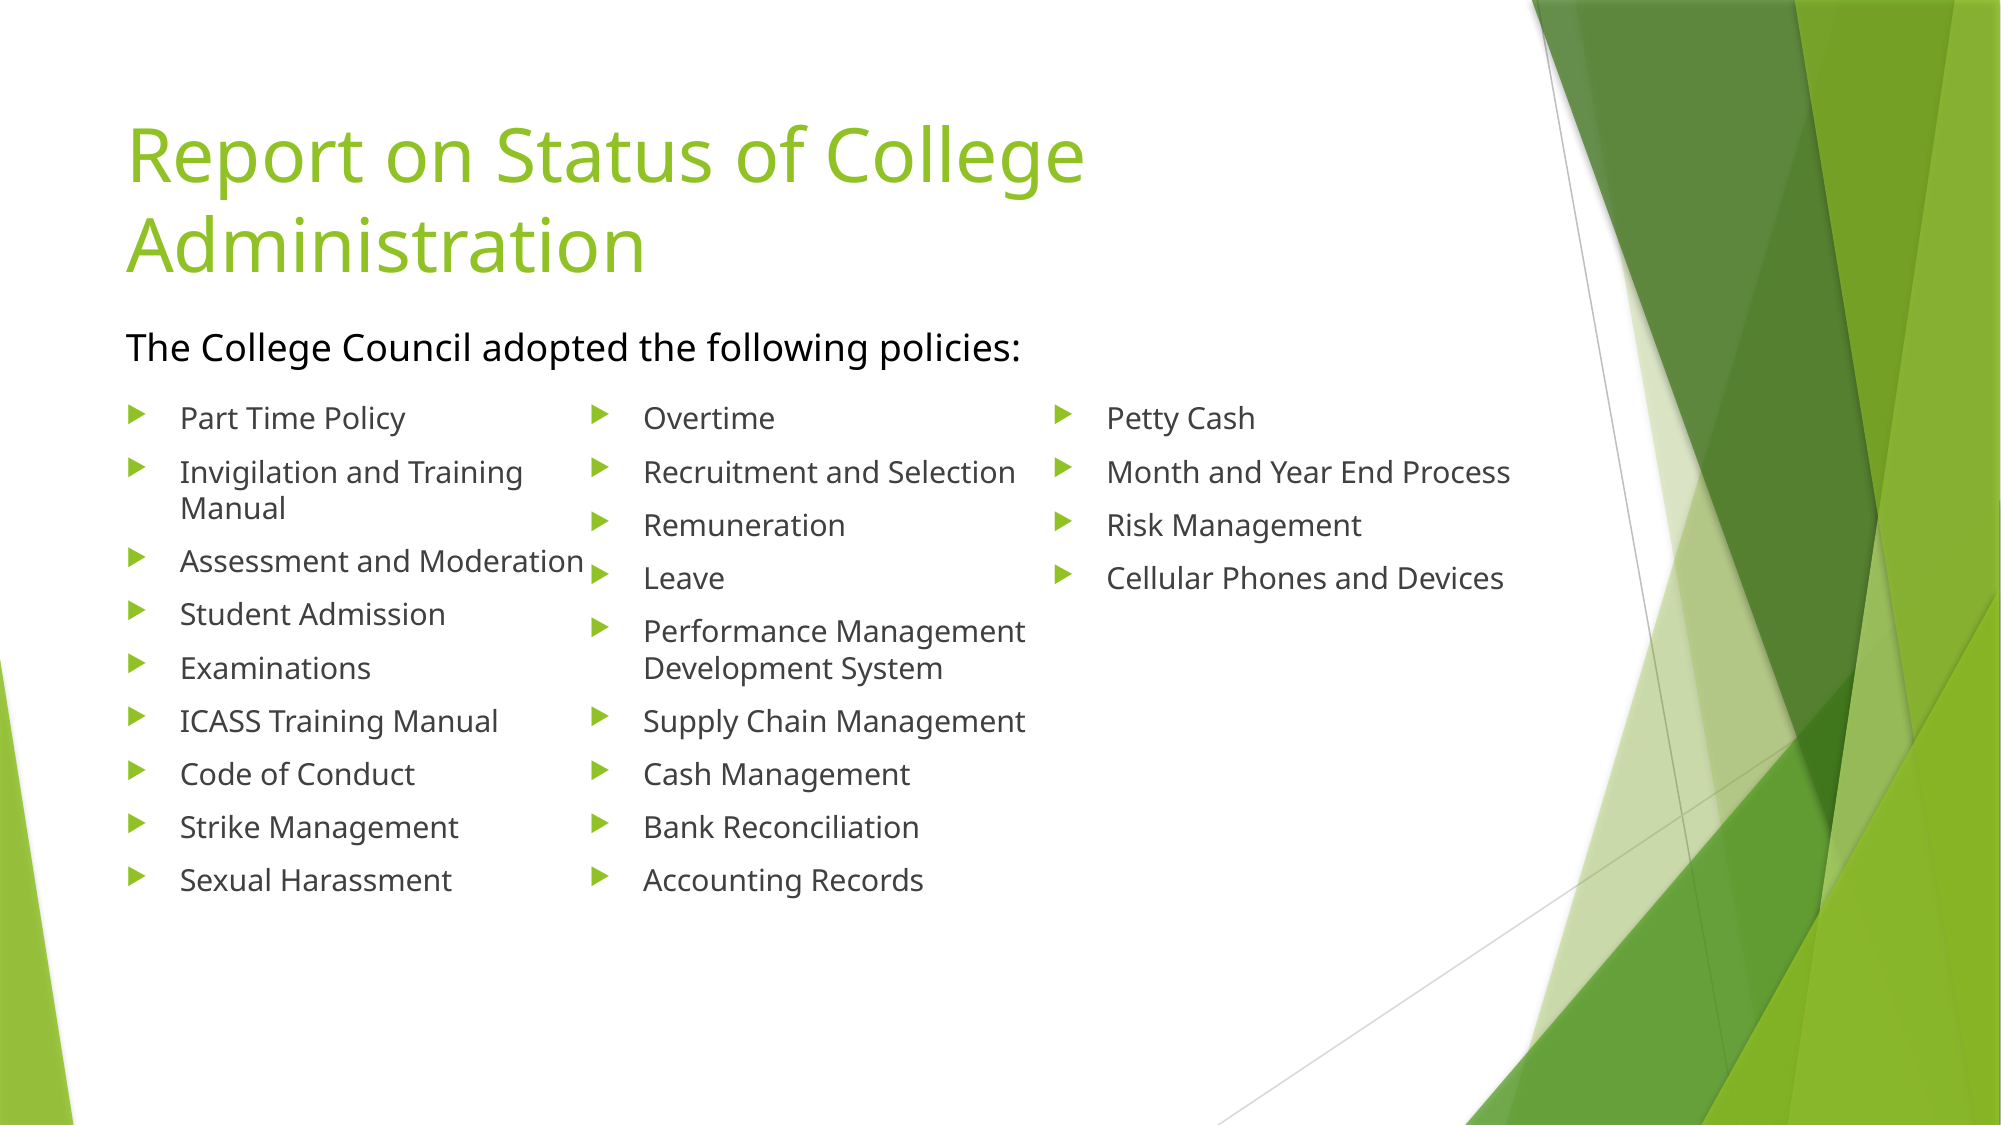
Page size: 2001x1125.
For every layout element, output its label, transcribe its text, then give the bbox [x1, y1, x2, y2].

list Part Time Policy Invigilation and Training Manual Assessment and Moderation Student Admission Examinations ICASS Training Manual Code of Conduct Strike Management Sexual Harassment Overtime Recruitment and Selection Remuneration Leave Performance Management Development System Supply Chain Management Cash Management Bank Reconciliation Accounting Records Petty Cash Month and Year End Process Risk Management Cellular Phones and Devices [111, 392, 1532, 932]
title Report on Status of College Administration [111, 99, 1522, 317]
text_box The College Council adopted the following policies: [111, 316, 1374, 422]
